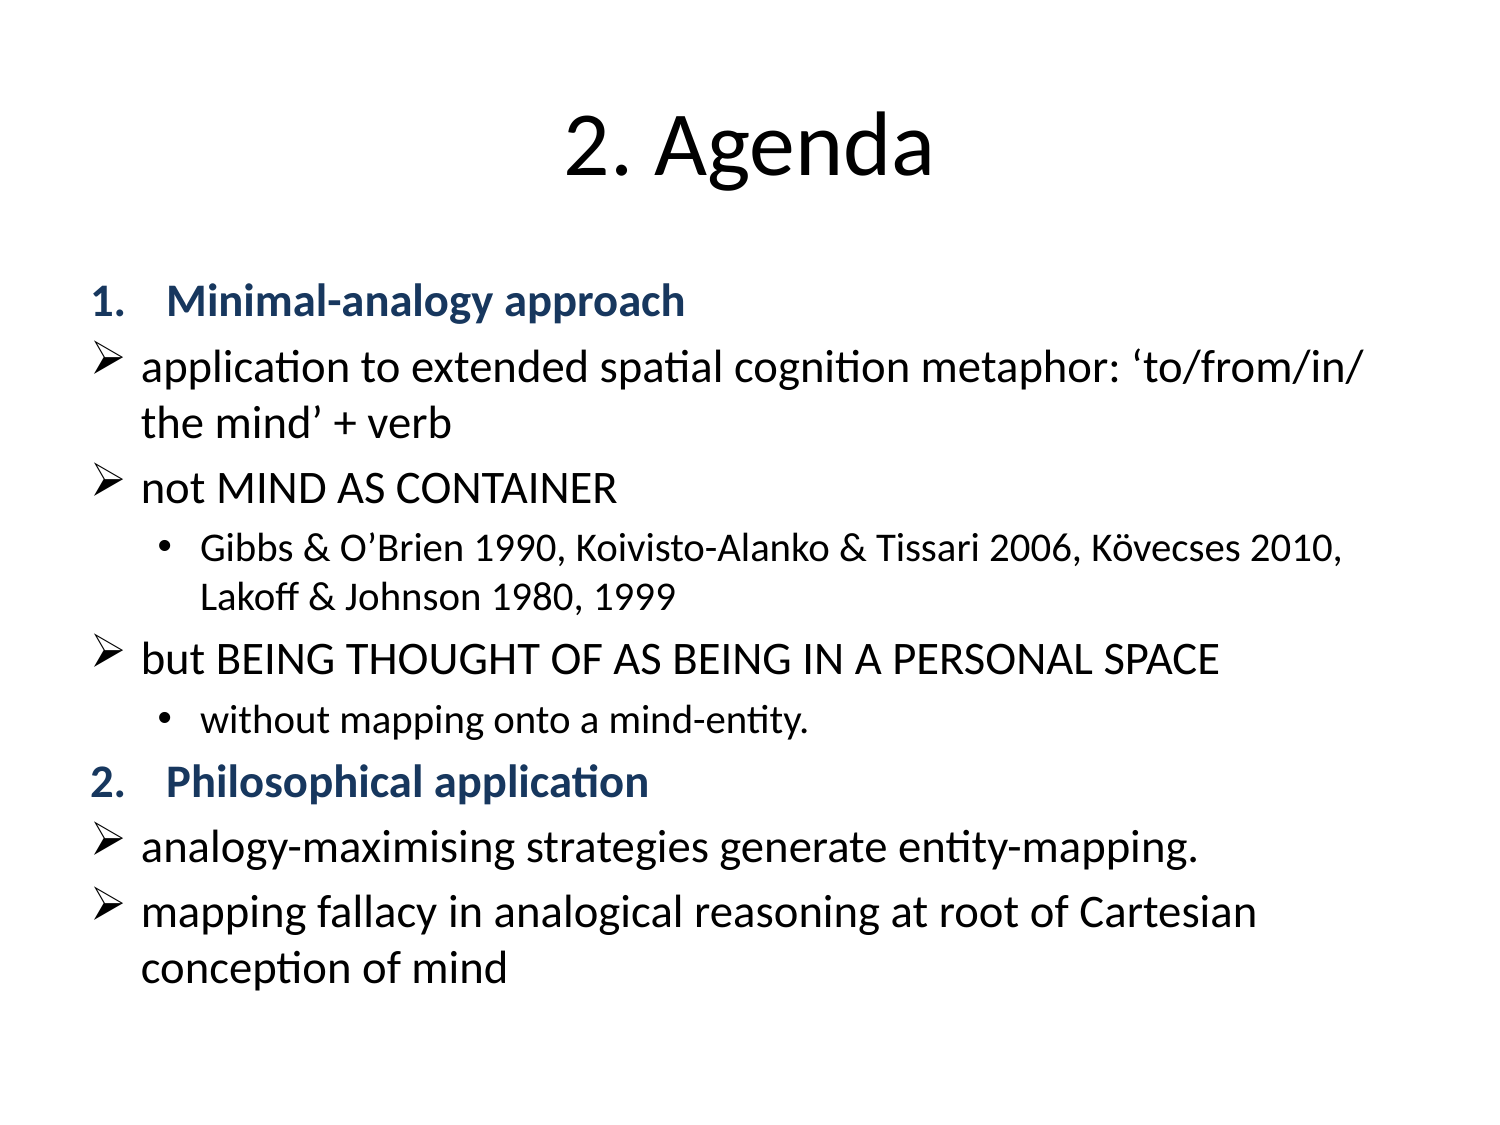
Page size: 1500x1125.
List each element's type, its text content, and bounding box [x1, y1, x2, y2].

title 2. Agenda [75, 45, 1425, 233]
list Minimal-analogy approach application to extended spatial cognition metaphor: ‘to/from/in/ the mind’ + verb not MIND AS CONTAINER Gibbs & O’Brien 1990, Koivisto-Alanko & Tissari 2006, Kövecses 2010, Lakoff & Johnson 1980, 1999 but BEING THOUGHT OF AS BEING IN A PERSONAL SPACE without mapping onto a mind-entity. Philosophical application analogy-maximising strategies generate entity-mapping. mapping fallacy in analogical reasoning at root of Cartesian conception of mind [75, 262, 1425, 1005]
